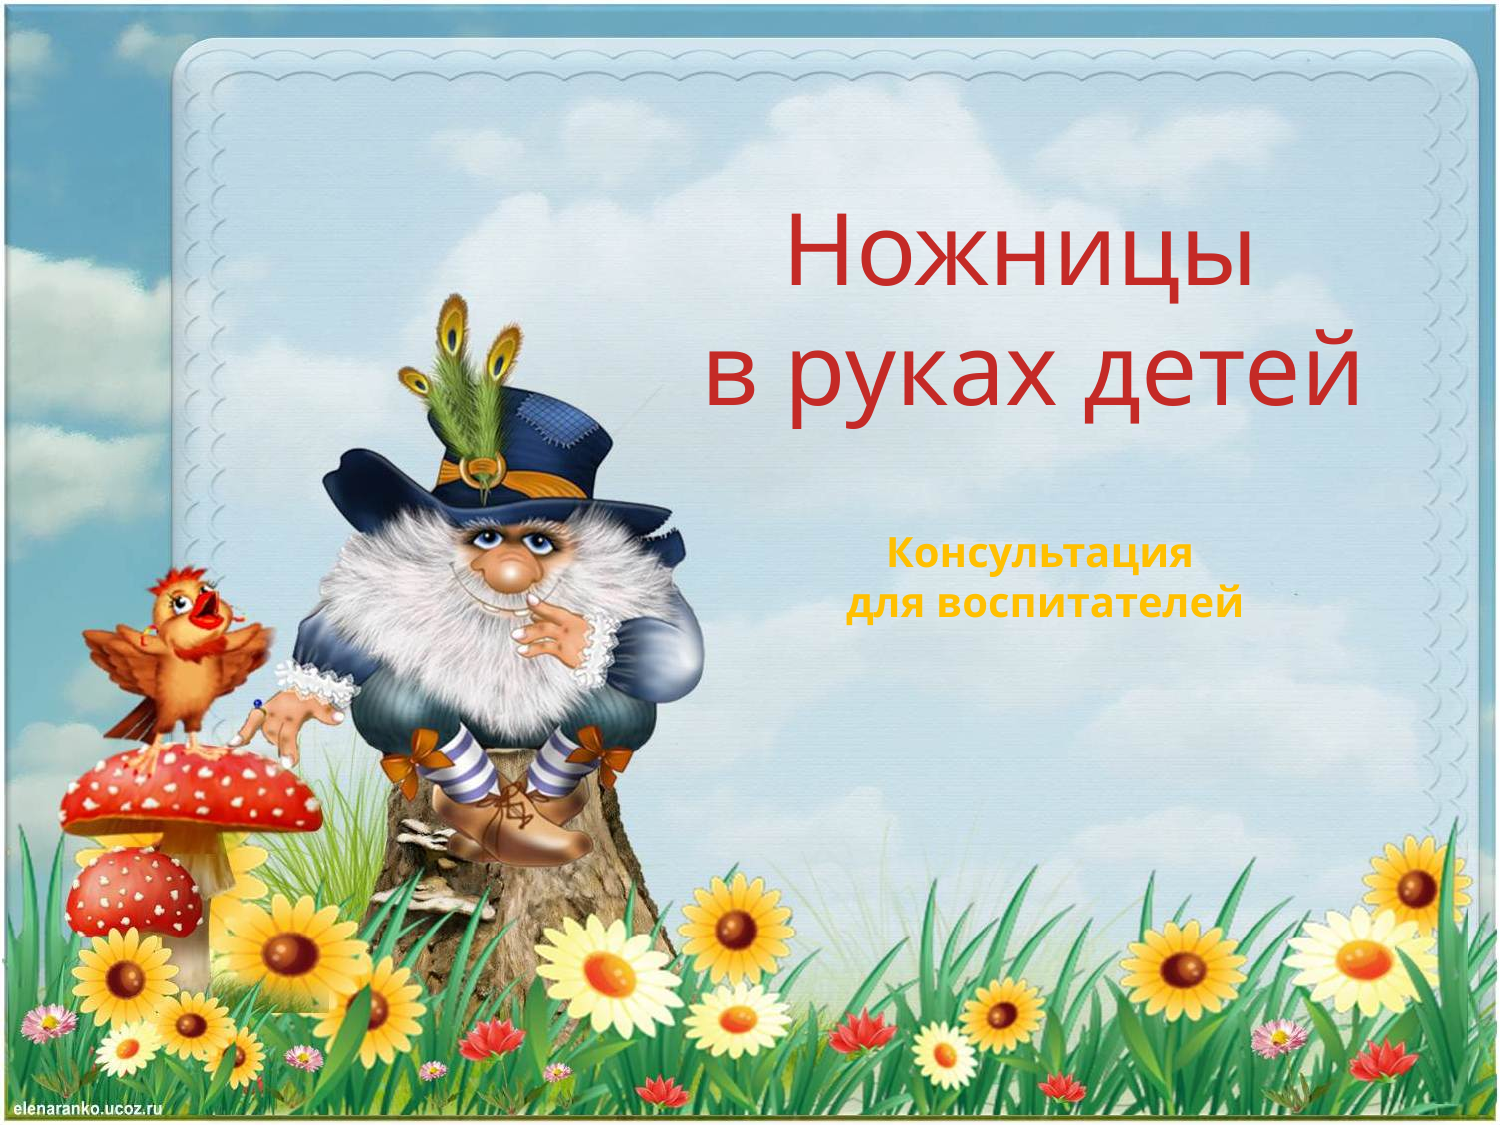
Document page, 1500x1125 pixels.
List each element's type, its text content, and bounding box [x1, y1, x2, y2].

picture [0, 0, 1500, 1125]
title Ножницы в руках детей [620, 137, 1447, 414]
text_box Консультация для воспитателей [785, 467, 1306, 683]
